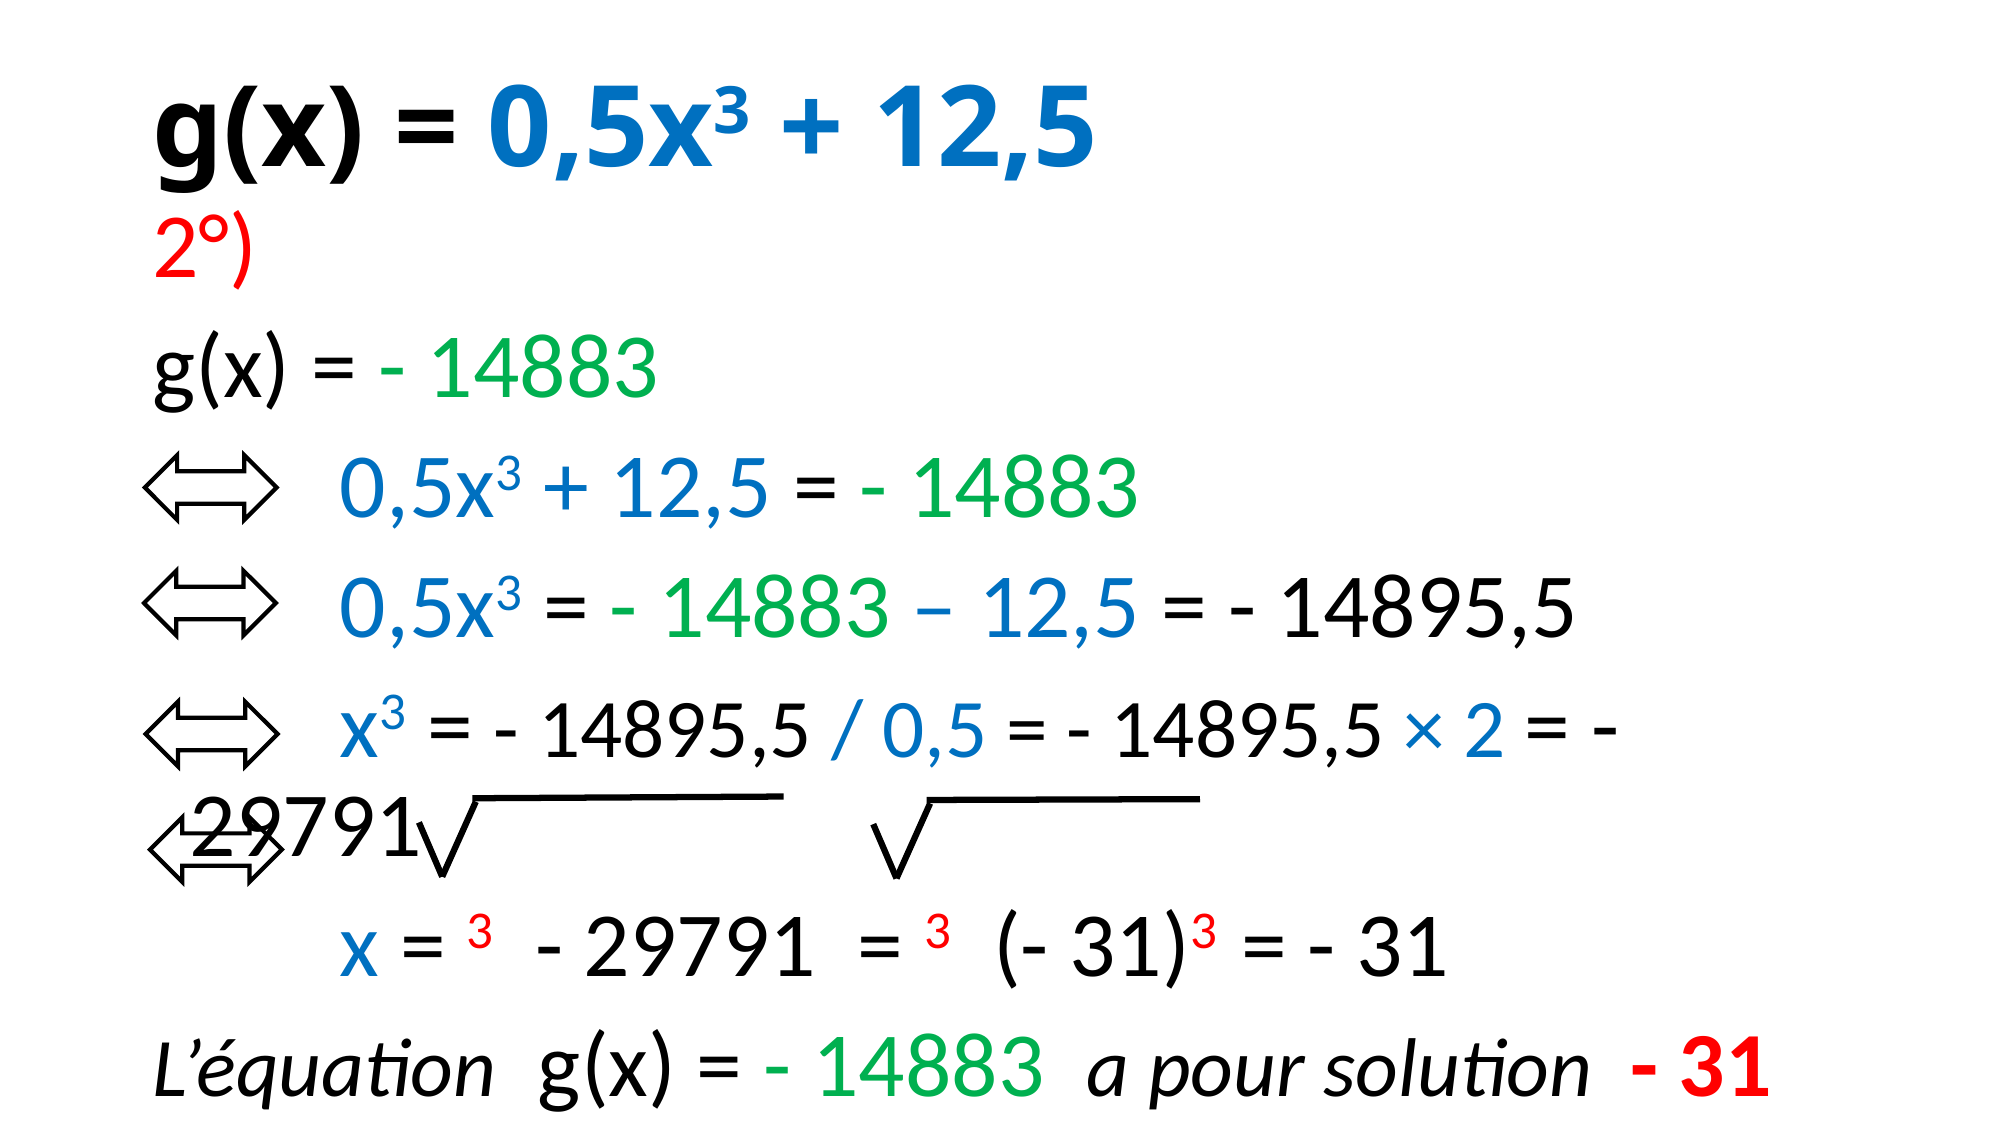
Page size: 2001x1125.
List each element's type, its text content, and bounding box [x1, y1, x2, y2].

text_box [896, 803, 931, 879]
text_box [144, 699, 280, 769]
text_box [142, 568, 278, 638]
list 2°) g(x) = - 14883 0,5x3 + 12,5 = - 14883 0,5x3 = - 14883 – 12,5 = - 14895,5 x3 = - 14895,5 / 0,5 = - 14895,5 × 2 = - 29791 x = 3 - 29791 = 3 (- 31)3 = - 31 L’équation g(x) = - 14883 a pour solution - 31 [137, 190, 1863, 1125]
title g(x) = 0,5x3 + 12,5 [137, 59, 1863, 190]
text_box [442, 801, 476, 877]
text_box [418, 822, 443, 877]
text_box [143, 452, 279, 523]
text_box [873, 824, 897, 879]
text_box [148, 814, 284, 885]
